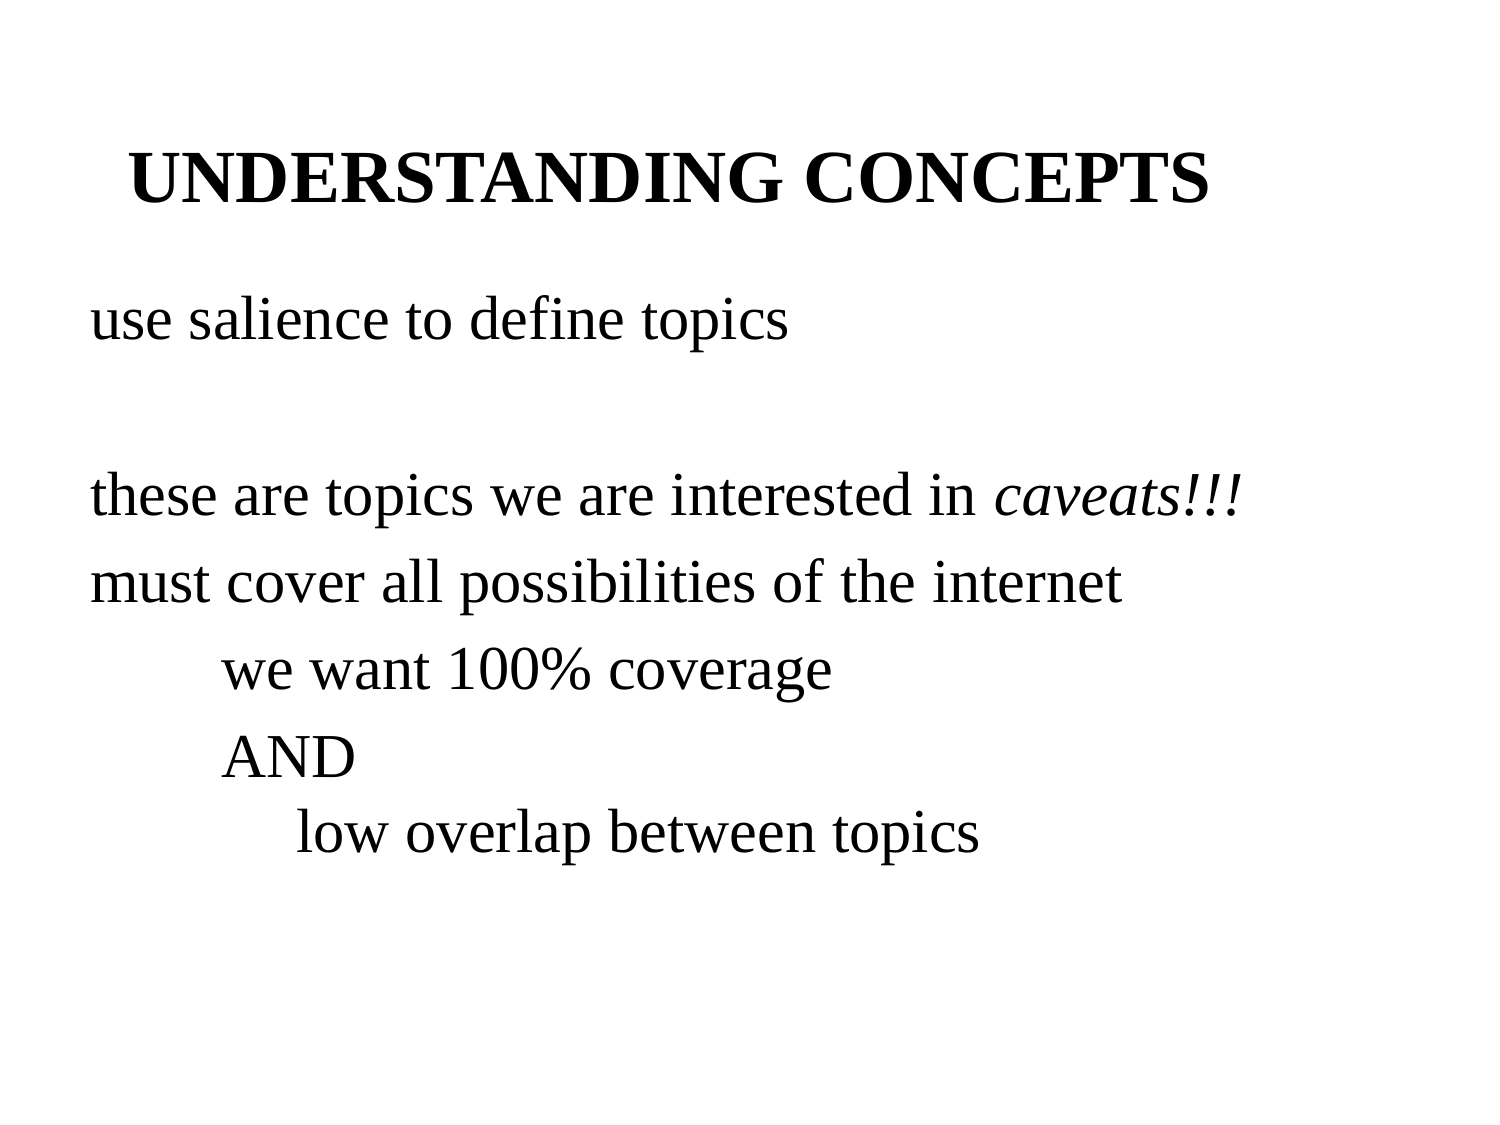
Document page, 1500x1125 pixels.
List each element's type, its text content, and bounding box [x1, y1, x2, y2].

title UNDERSTANDING CONCEPTS [75, 45, 1425, 233]
list use salience to define topics these are topics we are interested in caveats!!! must cover all possibilities of the internet we want 100% coverage AND low overlap between topics [75, 262, 1425, 1078]
